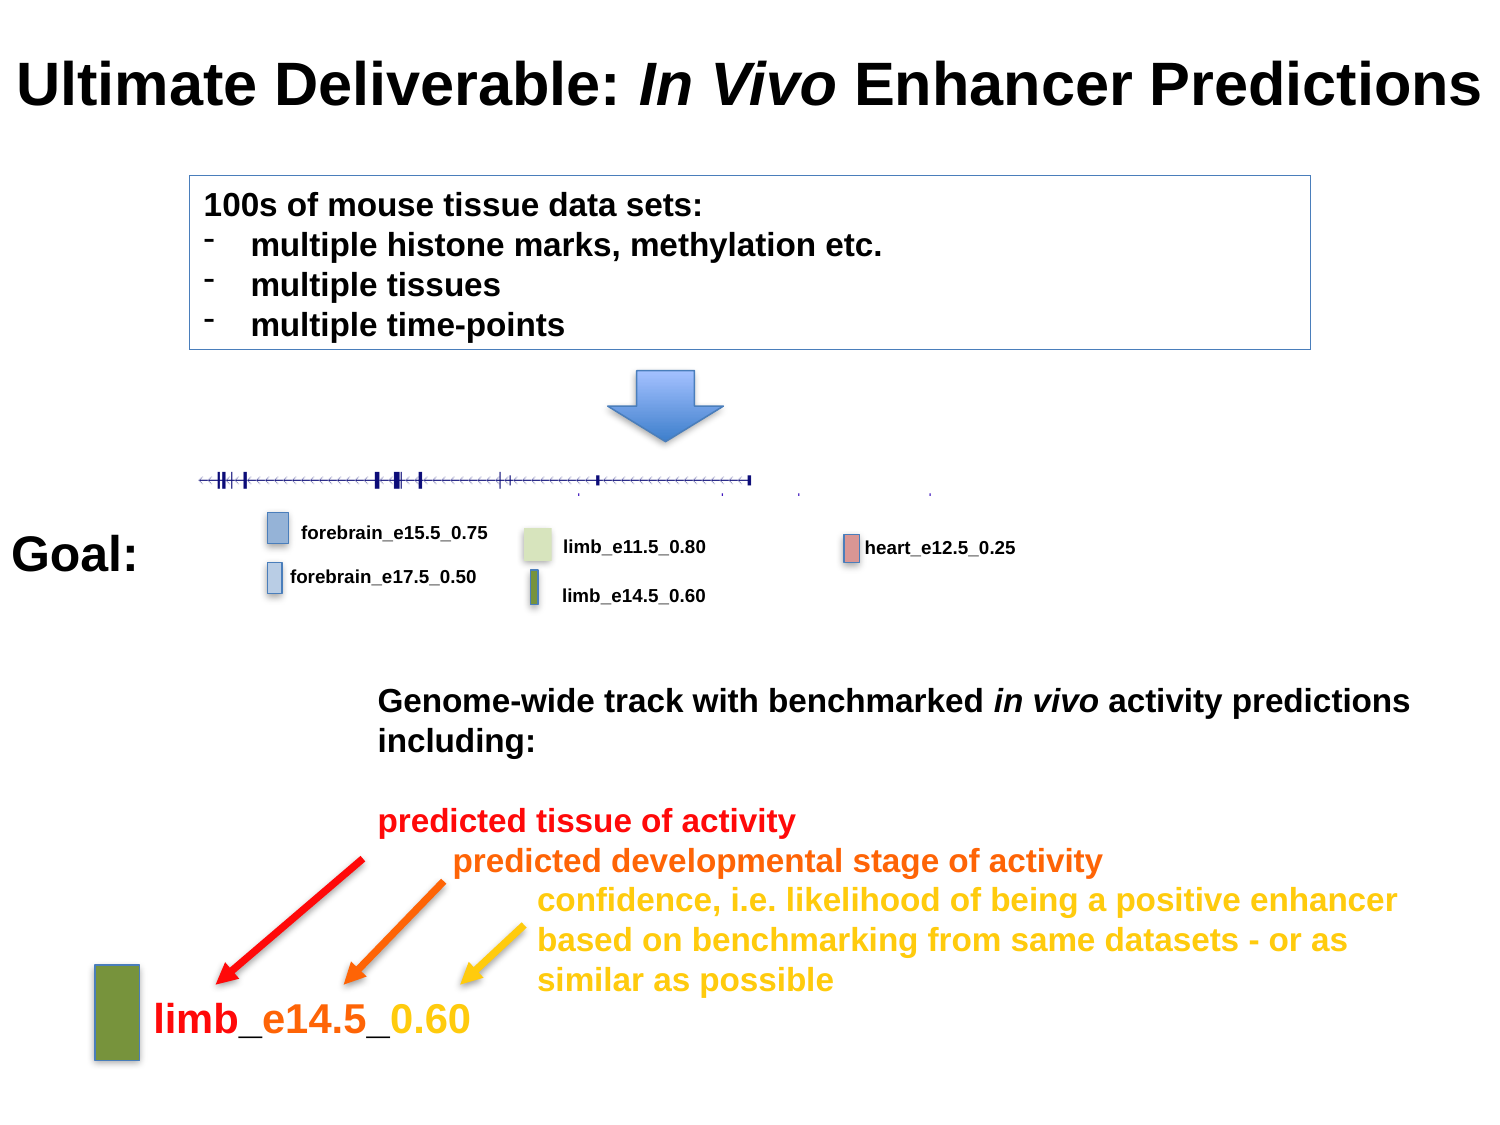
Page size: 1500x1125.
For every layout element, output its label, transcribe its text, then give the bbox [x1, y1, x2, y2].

text_box limb_e14.5_0.60 [138, 984, 487, 1050]
picture [198, 454, 1189, 496]
text_box [606, 369, 725, 443]
text_box Genome-wide track with benchmarked in vivo activity predictions including: predicted tissue of activity predicted developmental stage of activity confidence, i.e. likelihood of being a positive enhancer based on benchmarking from same datasets - or as similar as possible [362, 671, 1451, 1046]
text_box 100s of mouse tissue data sets: multiple histone marks, methylation etc. multiple tissues multiple time-points [189, 175, 1311, 350]
title Ultimate Deliverable: In Vivo Enhancer Predictions [0, 0, 1500, 162]
text_box forebrain_e17.5_0.50 [275, 557, 492, 595]
text_box limb_e11.5_0.80 [548, 527, 721, 565]
text_box [267, 512, 289, 544]
text_box Goal: [0, 514, 155, 590]
text_box heart_e12.5_0.25 [849, 528, 1031, 566]
text_box [523, 527, 548, 562]
text_box forebrain_e15.5_0.75 [286, 513, 503, 551]
text_box [530, 569, 539, 605]
text_box limb_e14.5_0.60 [547, 576, 721, 614]
text_box [843, 534, 849, 563]
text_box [459, 924, 525, 985]
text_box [215, 860, 364, 985]
text_box [94, 964, 140, 1061]
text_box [343, 881, 444, 985]
text_box [267, 562, 275, 594]
